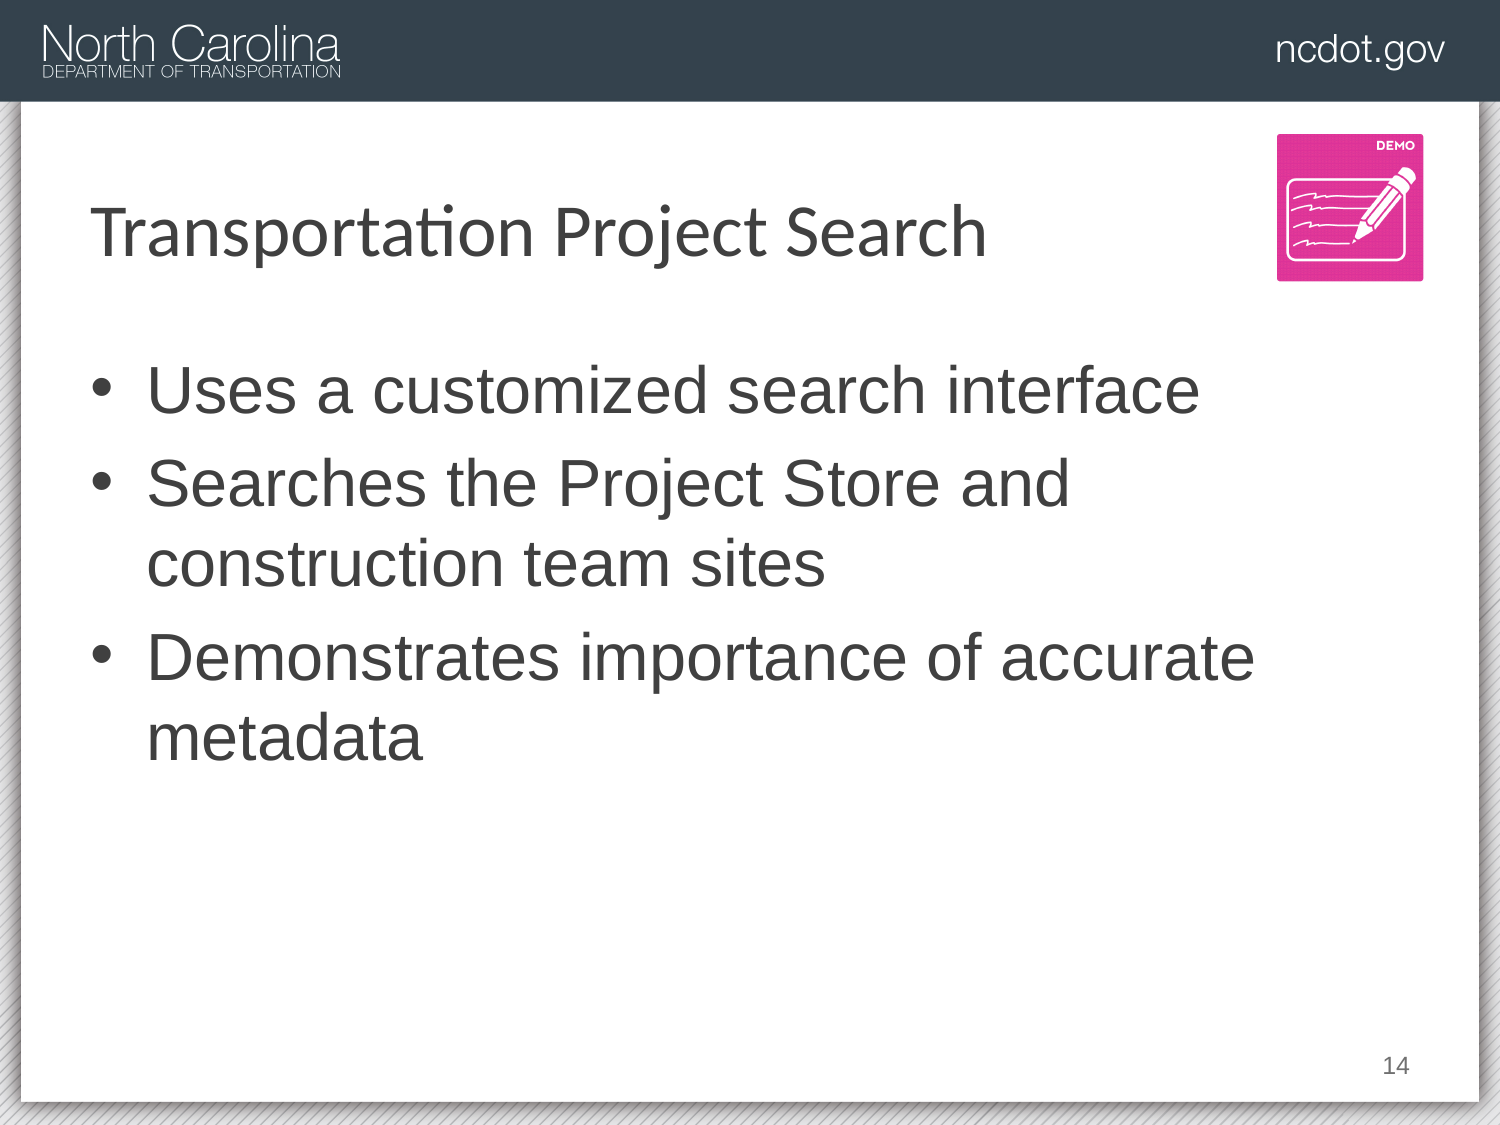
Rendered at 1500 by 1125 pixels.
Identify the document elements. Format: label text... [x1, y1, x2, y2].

title Transportation Project Search [75, 132, 1425, 320]
text_box Uses a customized search interface Searches the Project Store and construction team sites Demonstrates importance of accurate metadata [74, 338, 1425, 1016]
picture [0, 0, 1500, 1125]
slide_number 43 [1335, 1042, 1425, 1103]
